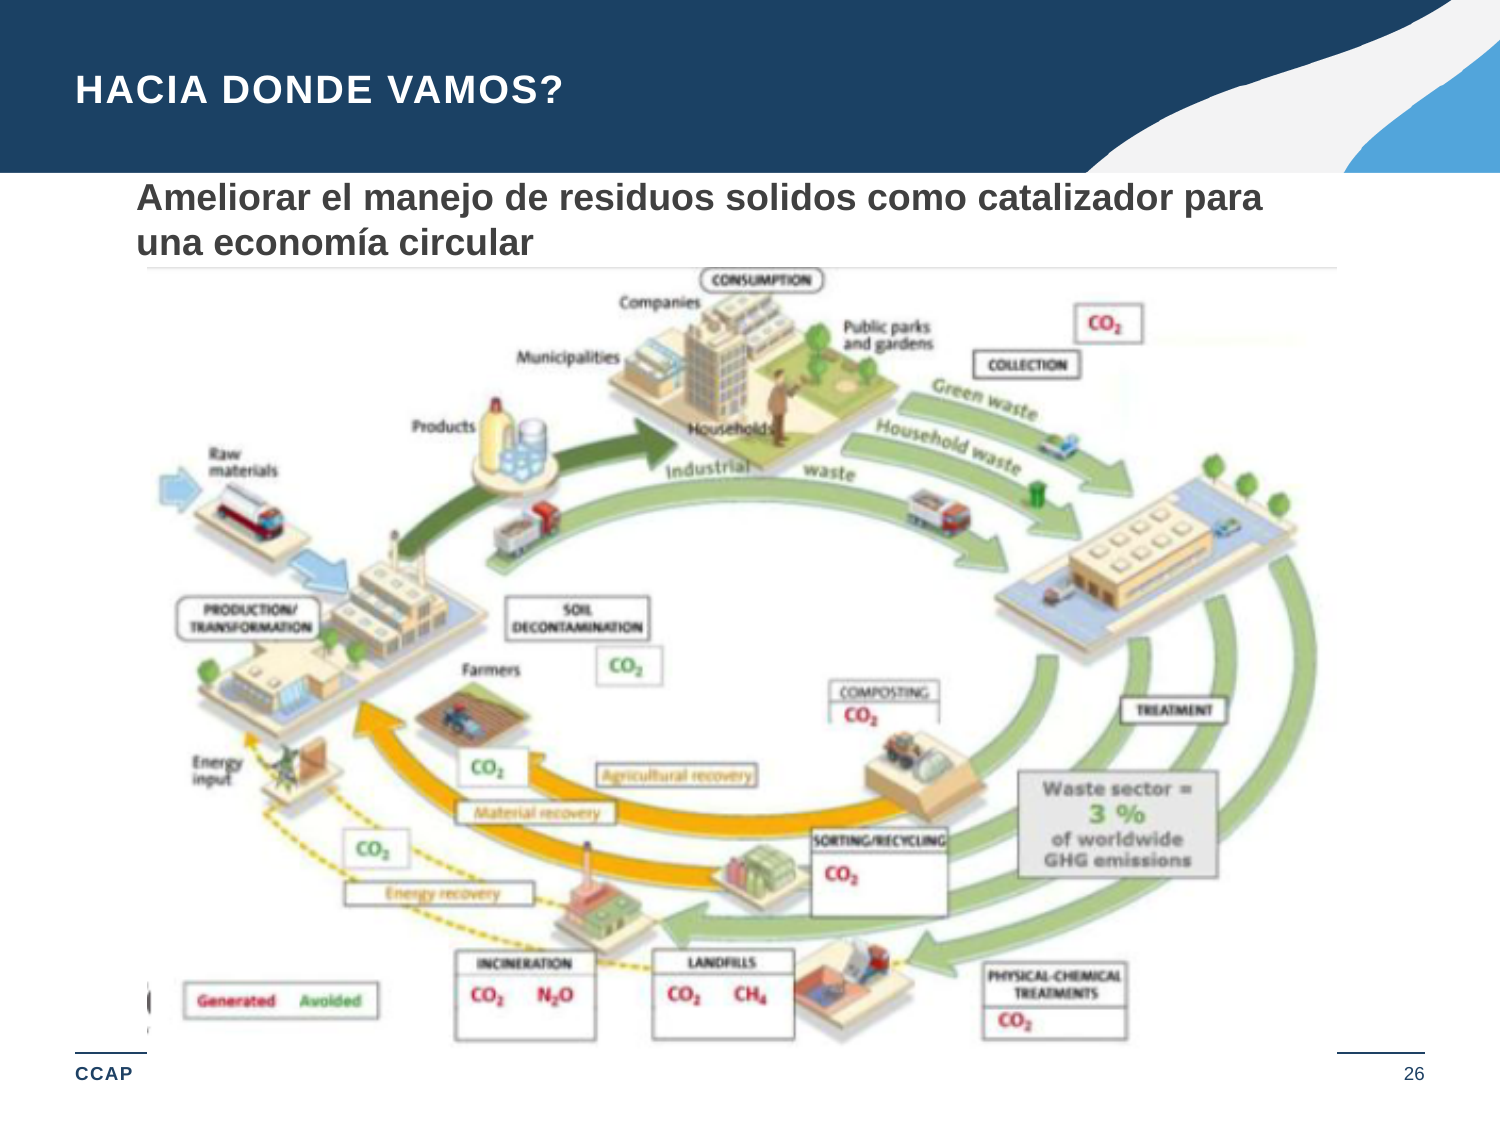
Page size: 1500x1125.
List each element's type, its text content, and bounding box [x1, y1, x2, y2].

slide_number CCAP [75, 1042, 425, 1103]
title Hacia Donde Vamos? [75, 36, 1157, 142]
text_box Ameliorar el manejo de residuos solidos como catalizador para una economía circular [121, 165, 1332, 271]
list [147, 266, 1337, 1059]
picture [0, 0, 1500, 173]
slide_number 25 [1074, 1042, 1425, 1103]
